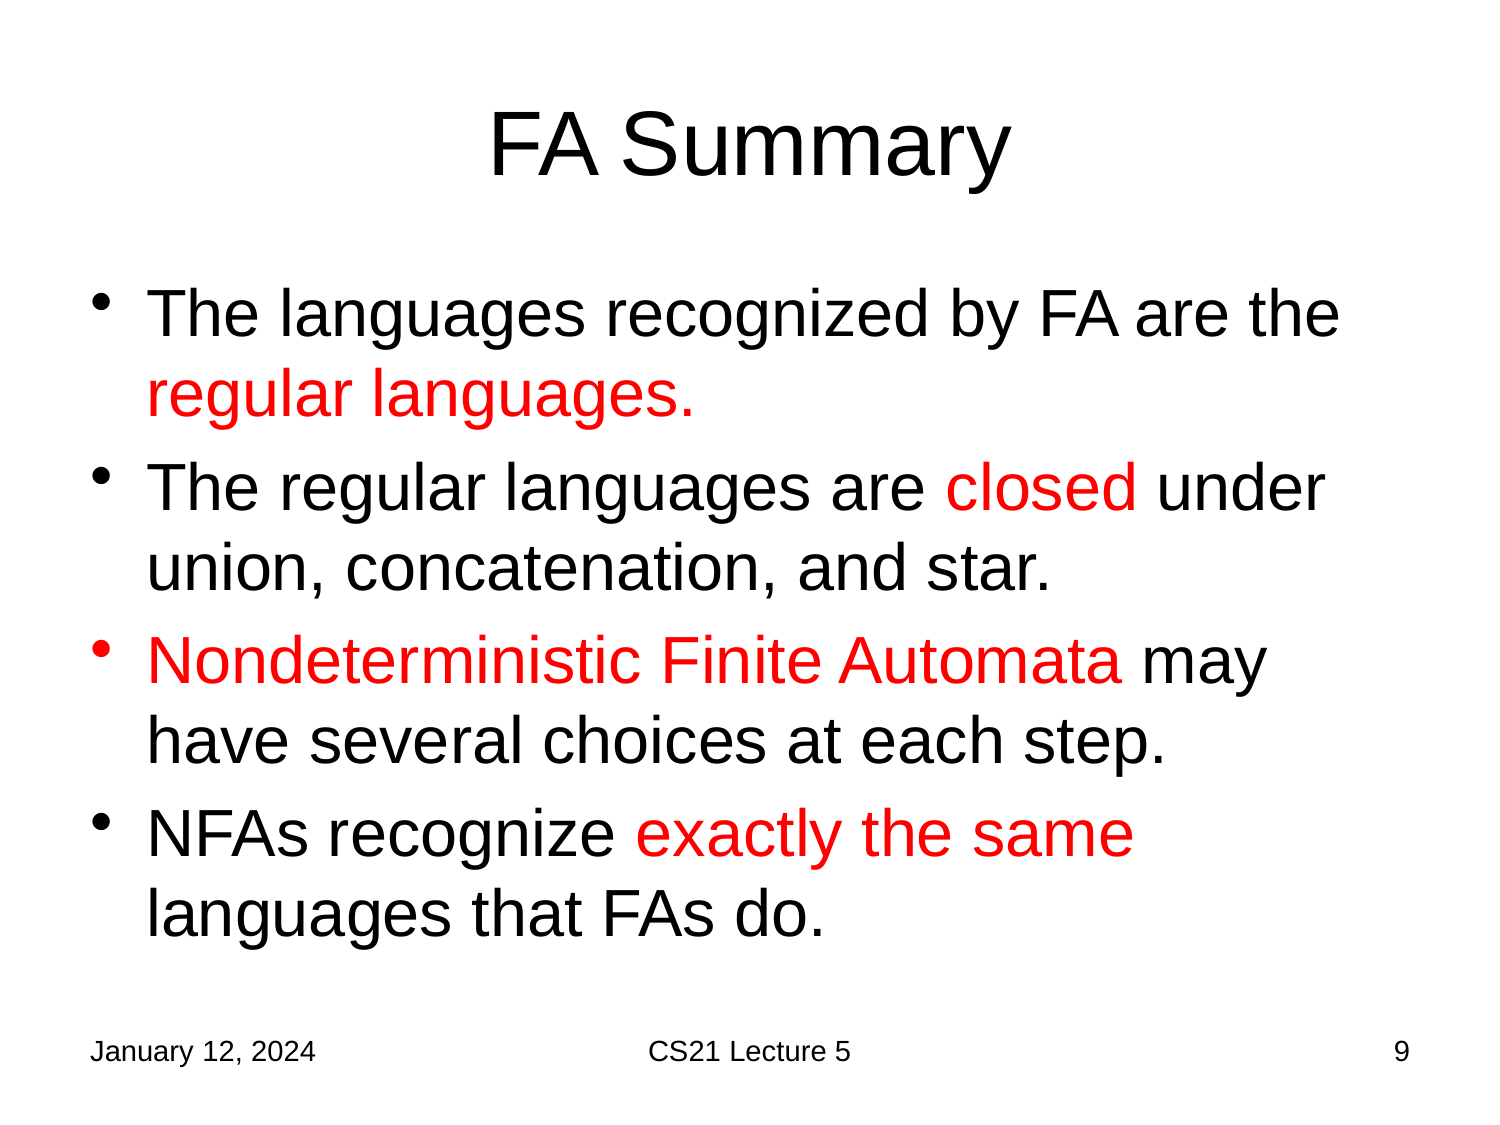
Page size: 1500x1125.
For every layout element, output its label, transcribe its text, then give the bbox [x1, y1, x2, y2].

title FA Summary [75, 45, 1425, 233]
footer CS21 Lecture 5 [512, 1024, 988, 1103]
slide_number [74, 1024, 426, 1103]
slide_number 9 [1074, 1024, 1426, 1103]
list The languages recognized by FA are the regular languages. The regular languages are closed under union, concatenation, and star. Nondeterministic Finite Automata may have several choices at each step. NFAs recognize exactly the same languages that FAs do. [75, 262, 1425, 1005]
